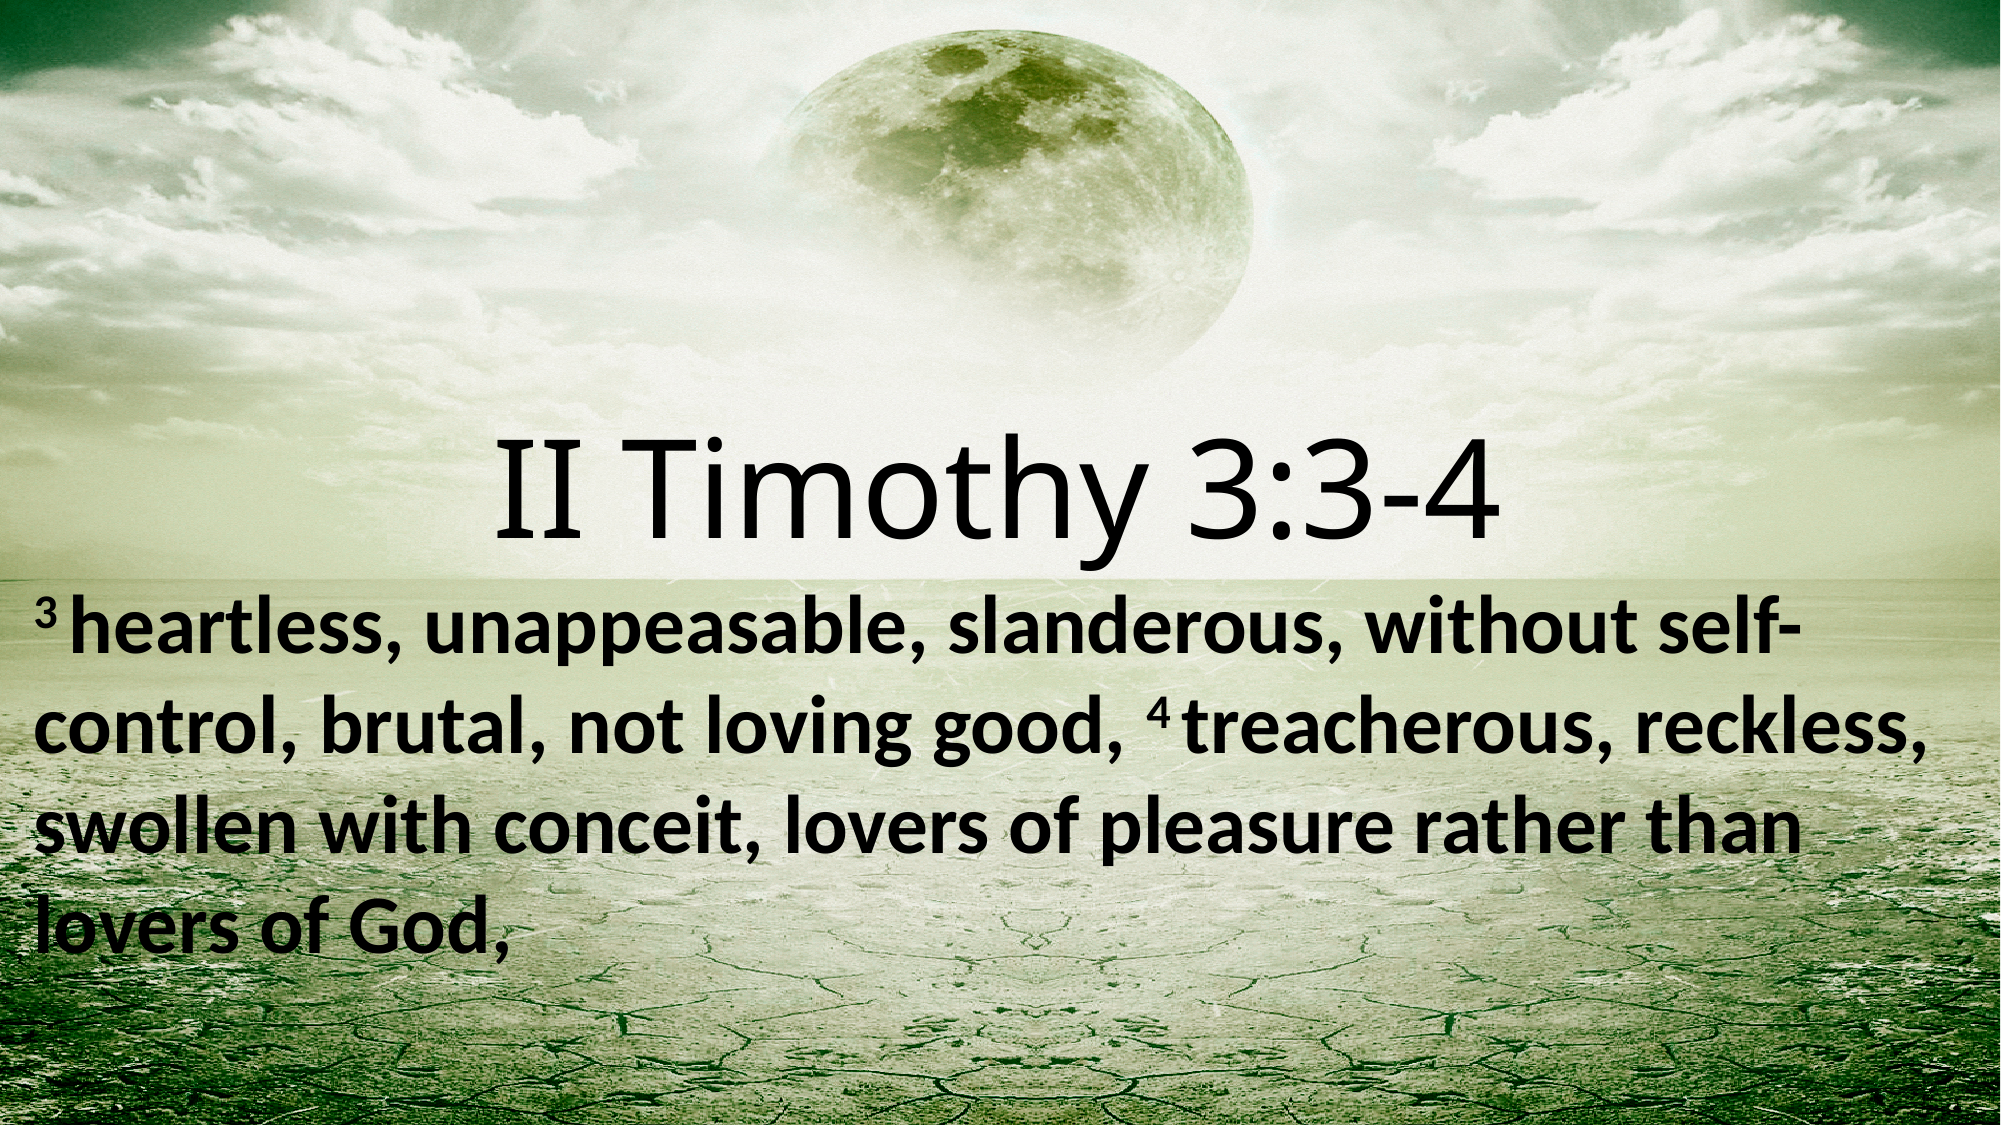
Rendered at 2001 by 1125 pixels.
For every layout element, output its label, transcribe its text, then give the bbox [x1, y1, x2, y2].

text_box 3 heartless, unappeasable, slanderous, without self-control, brutal, not loving good, 4 treacherous, reckless, swollen with conceit, lovers of pleasure rather than lovers of God, [18, 562, 1983, 978]
text_box II Timothy 3:3-4 [101, 393, 1894, 562]
picture [0, 0, 2001, 1125]
